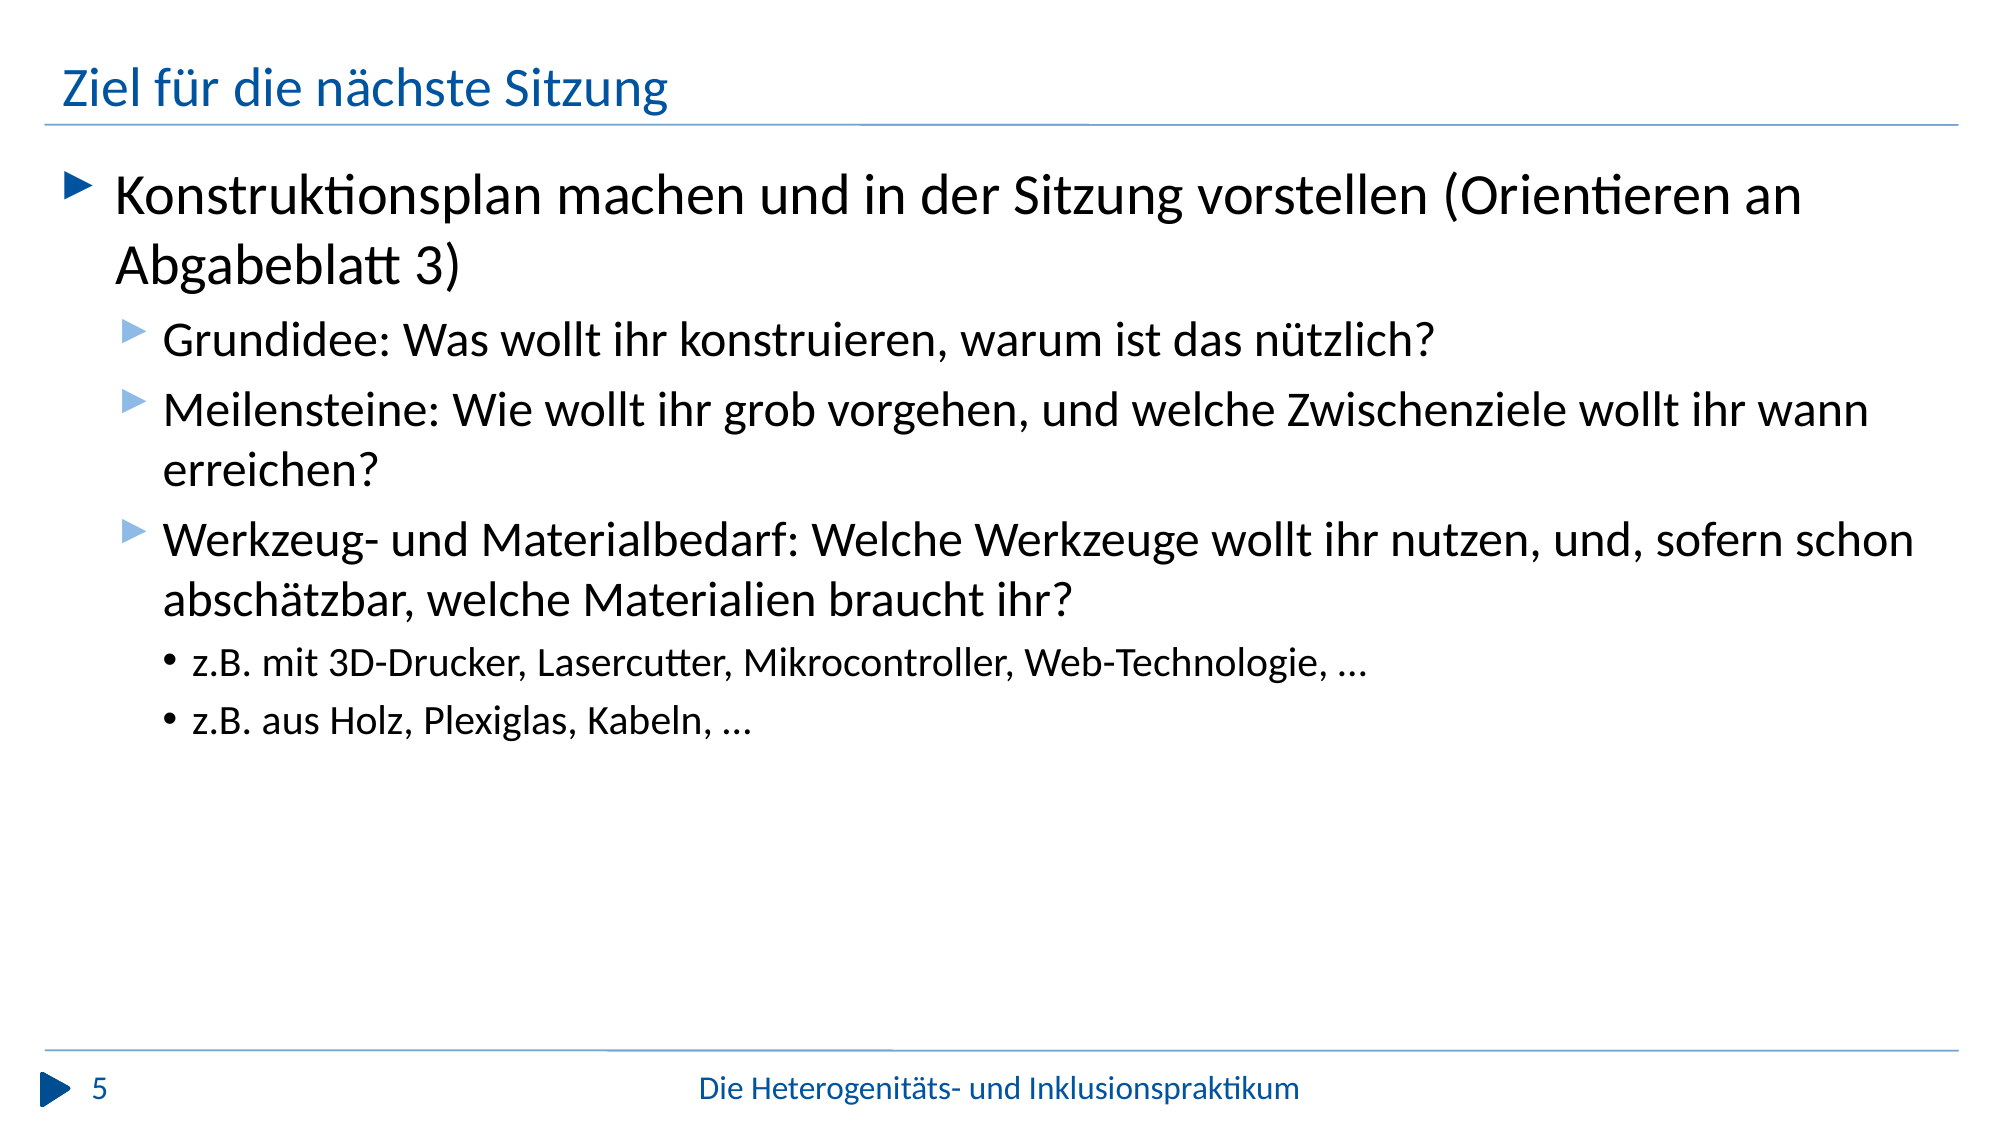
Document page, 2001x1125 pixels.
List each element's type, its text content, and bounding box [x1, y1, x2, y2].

list Konstruktionsplan machen und in der Sitzung vorstellen (Orientieren an Abgabeblatt 3) Grundidee: Was wollt ihr konstruieren, warum ist das nützlich? Meilensteine: Wie wollt ihr grob vorgehen, und welche Zwischenziele wollt ihr wann erreichen? Werkzeug- und Materialbedarf: Welche Werkzeuge wollt ihr nutzen, und, sofern schon abschätzbar, welche Materialien braucht ihr? z.B. mit 3D-Drucker, Lasercutter, Mikrocontroller, Web-Technologie, … z.B. aus Holz, Plexiglas, Kabeln, … [44, 149, 1959, 1035]
footer Die Heterogenitäts- und Inklusionspraktikum [488, 1058, 1512, 1119]
slide_number 5 [76, 1058, 181, 1119]
title Ziel für die nächste Sitzung [47, 42, 1959, 125]
